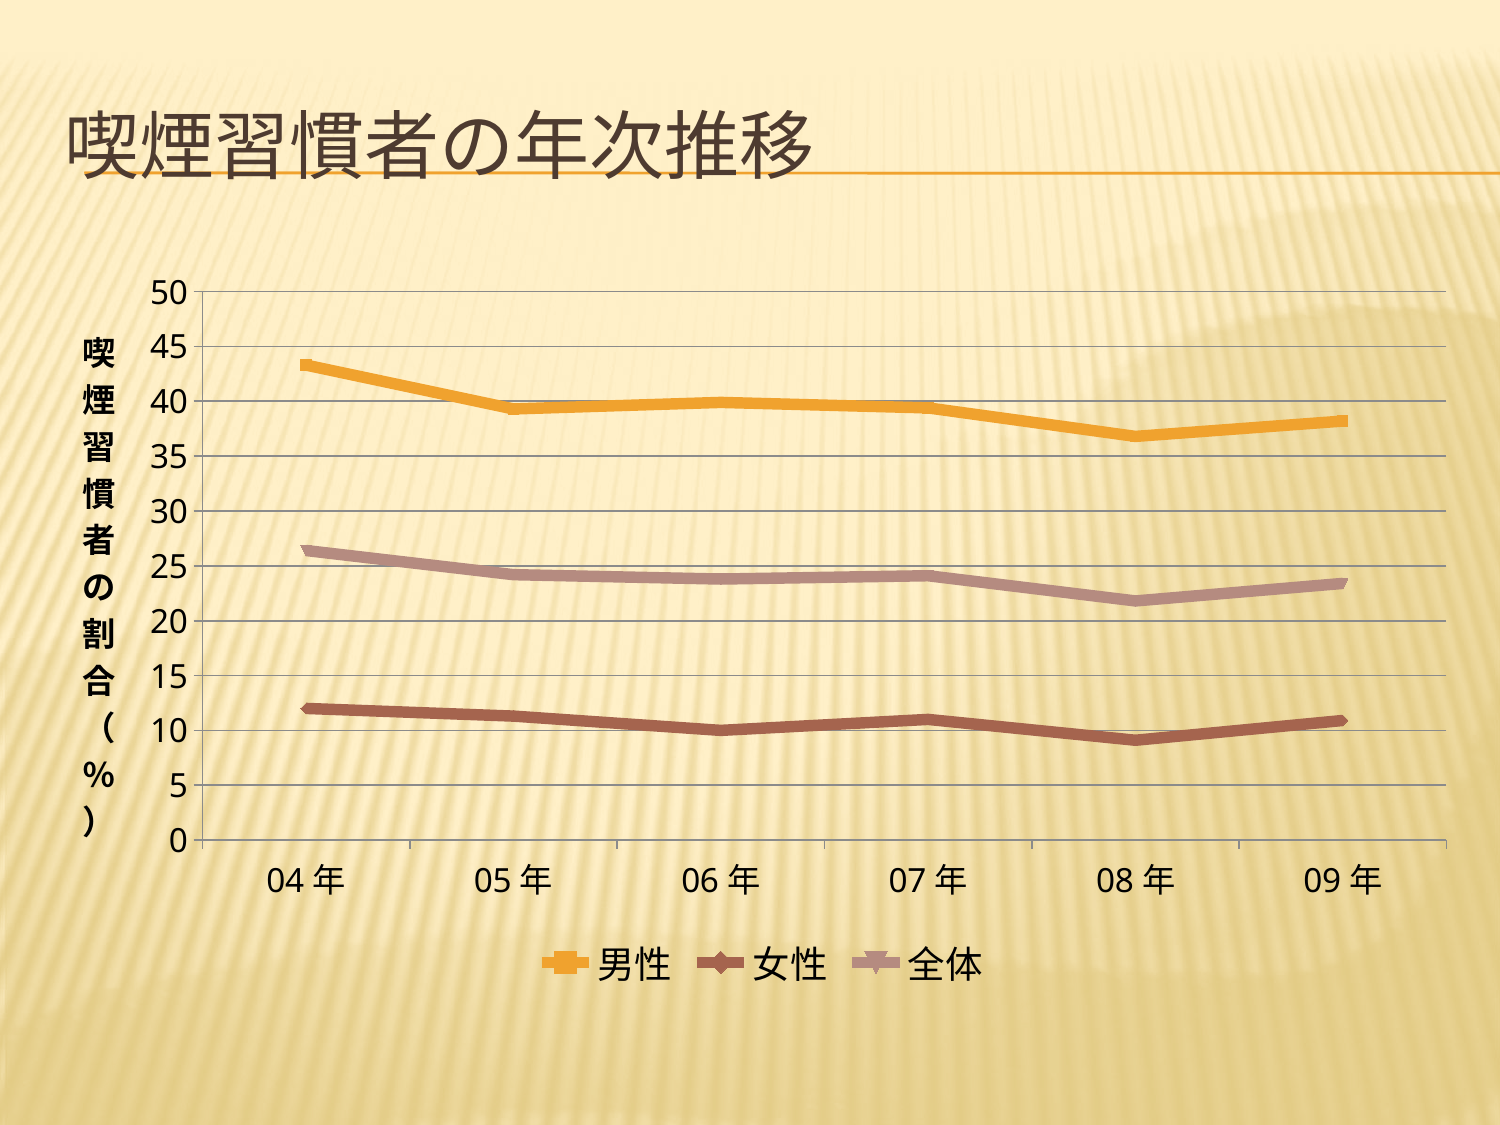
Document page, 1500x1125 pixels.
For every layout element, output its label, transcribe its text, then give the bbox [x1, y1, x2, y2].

chart [49, 254, 1476, 998]
title 喫煙習慣者の年次推移 [50, 75, 1475, 213]
